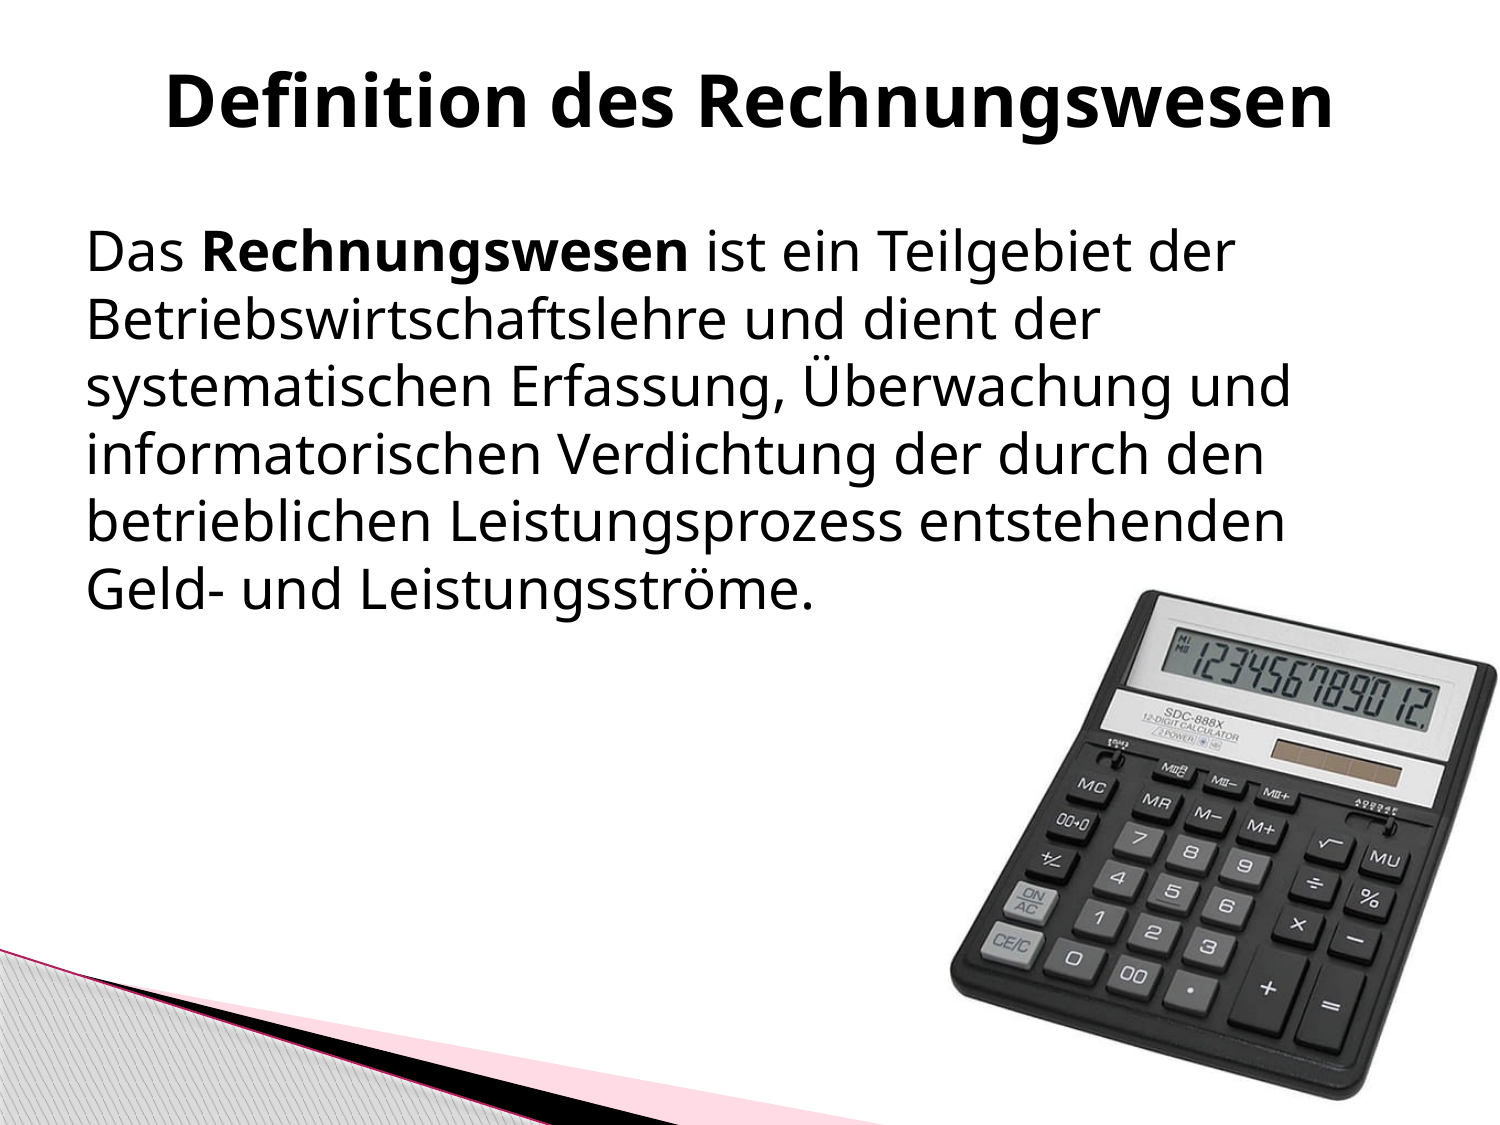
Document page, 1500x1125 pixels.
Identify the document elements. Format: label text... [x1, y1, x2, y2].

list Das Rechnungswesen ist ein Teilgebiet der Betriebswirtschaftslehre und dient der systematischen Erfassung, Überwachung und informatorischen Verdichtung der durch den betrieblichen Leistungsprozess entstehenden Geld- und Leistungsströme. [53, 208, 1388, 669]
picture [947, 569, 1500, 1122]
title Definition des Rechnungswesen [75, 45, 1425, 233]
